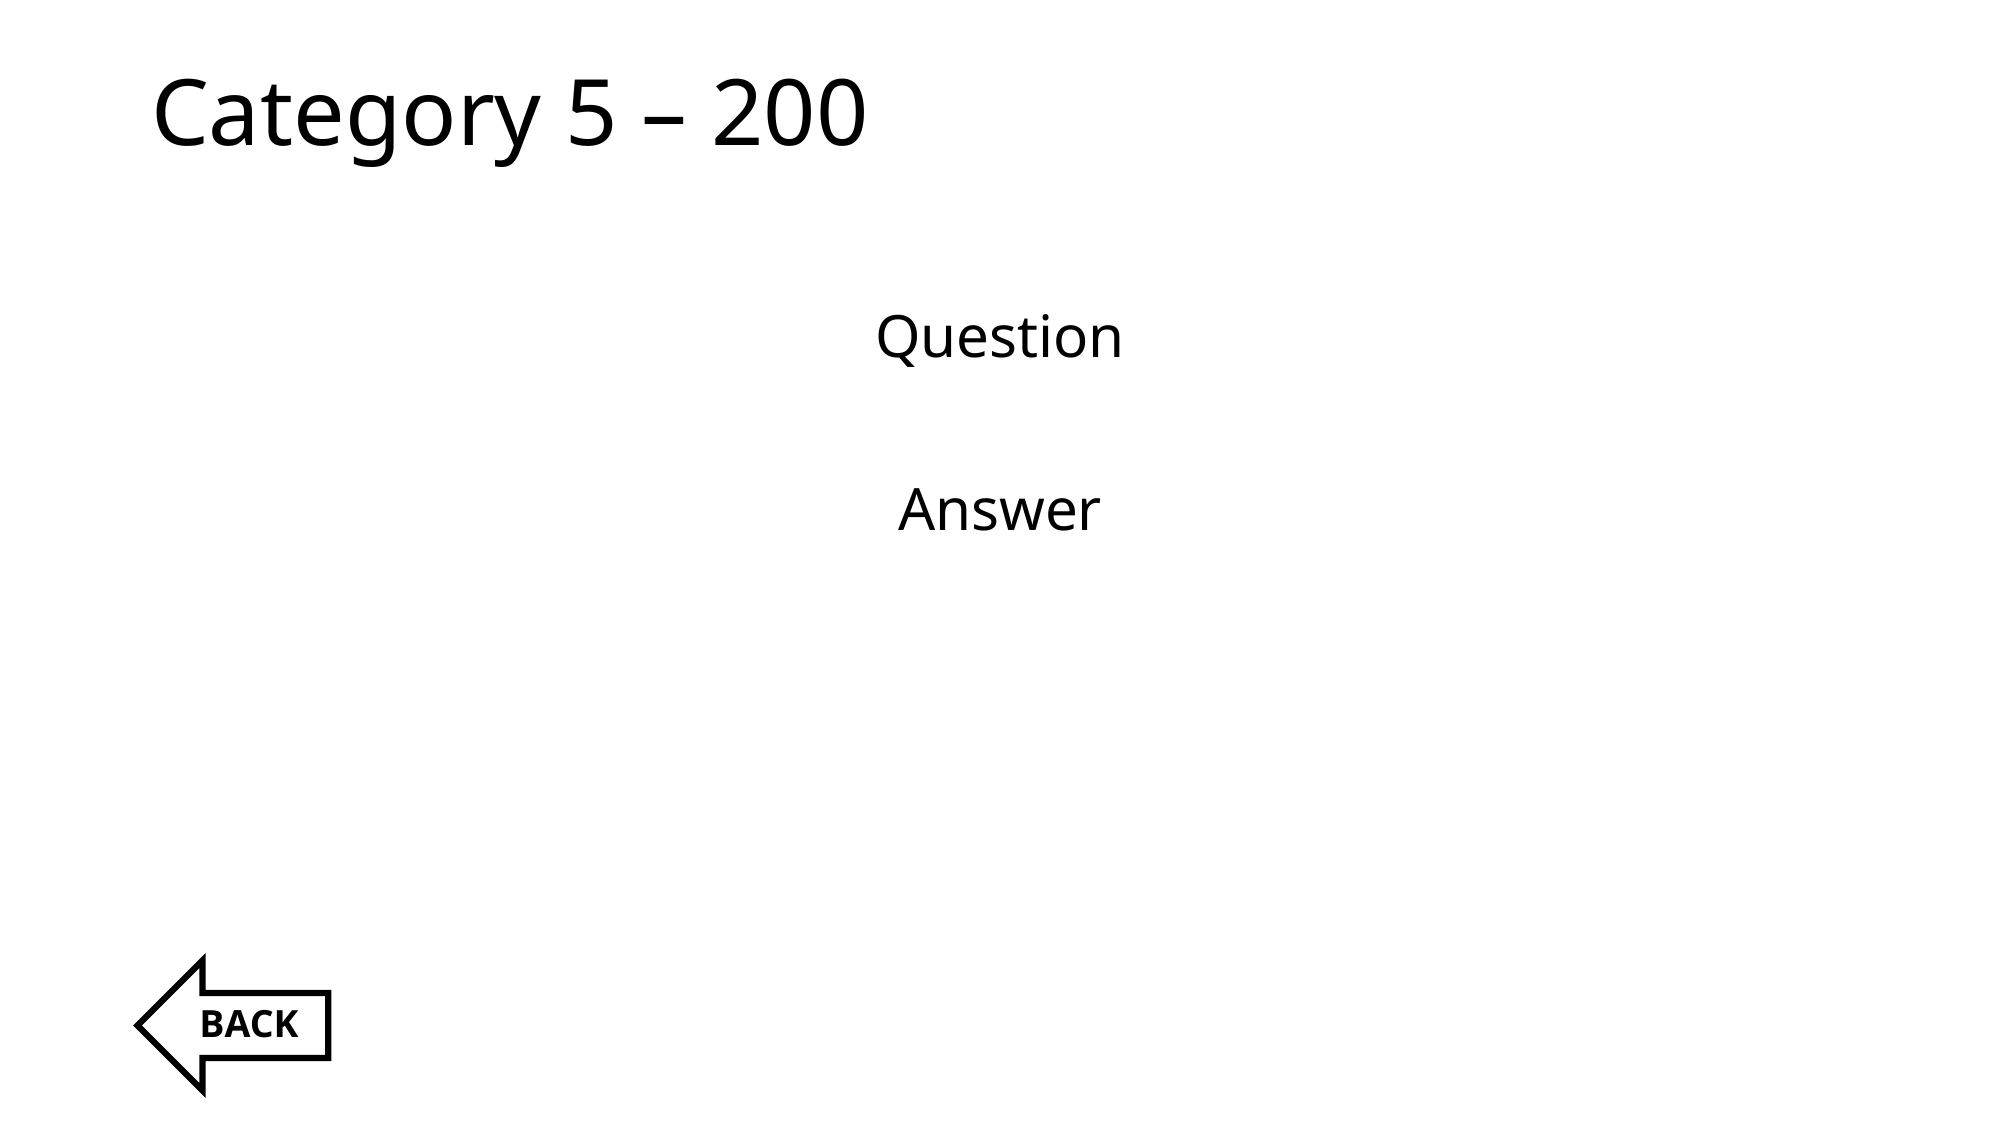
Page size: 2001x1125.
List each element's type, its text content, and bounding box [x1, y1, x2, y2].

title Category 5 – 200 [136, 58, 1862, 277]
list Question [119, 299, 1881, 456]
list Answer [356, 472, 1644, 709]
